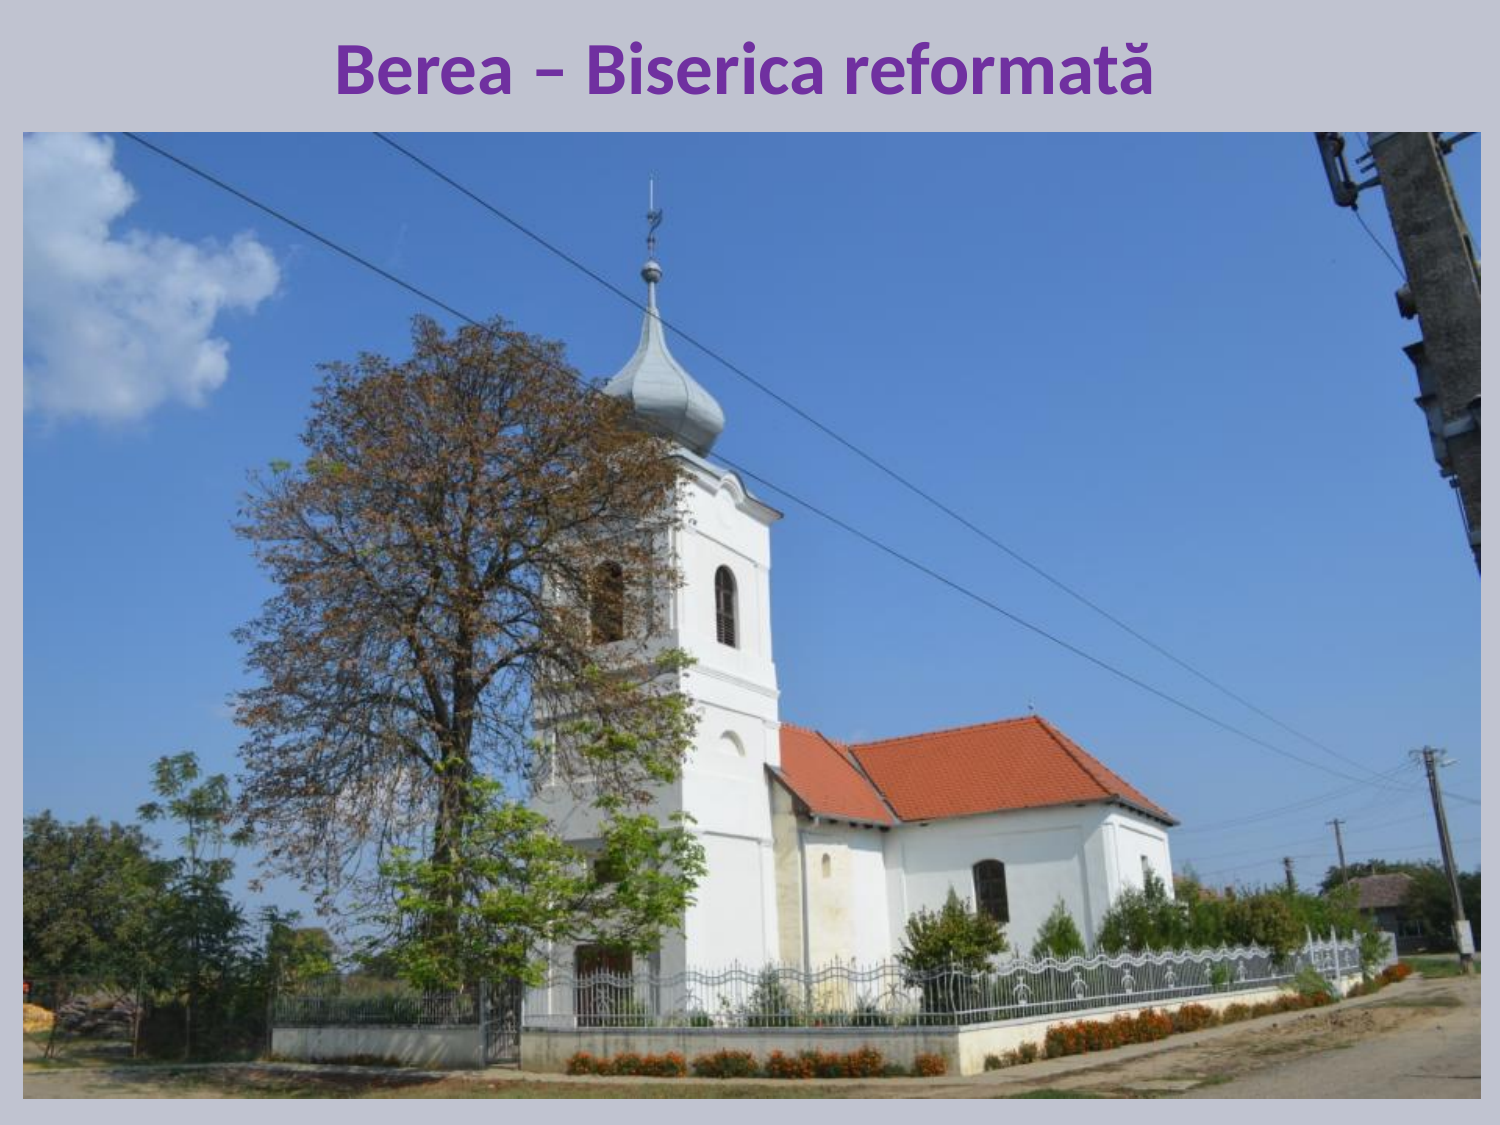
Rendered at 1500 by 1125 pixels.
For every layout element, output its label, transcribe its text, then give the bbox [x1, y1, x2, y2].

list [23, 132, 1482, 1099]
title Berea – Biserica reformată [70, 0, 1421, 129]
